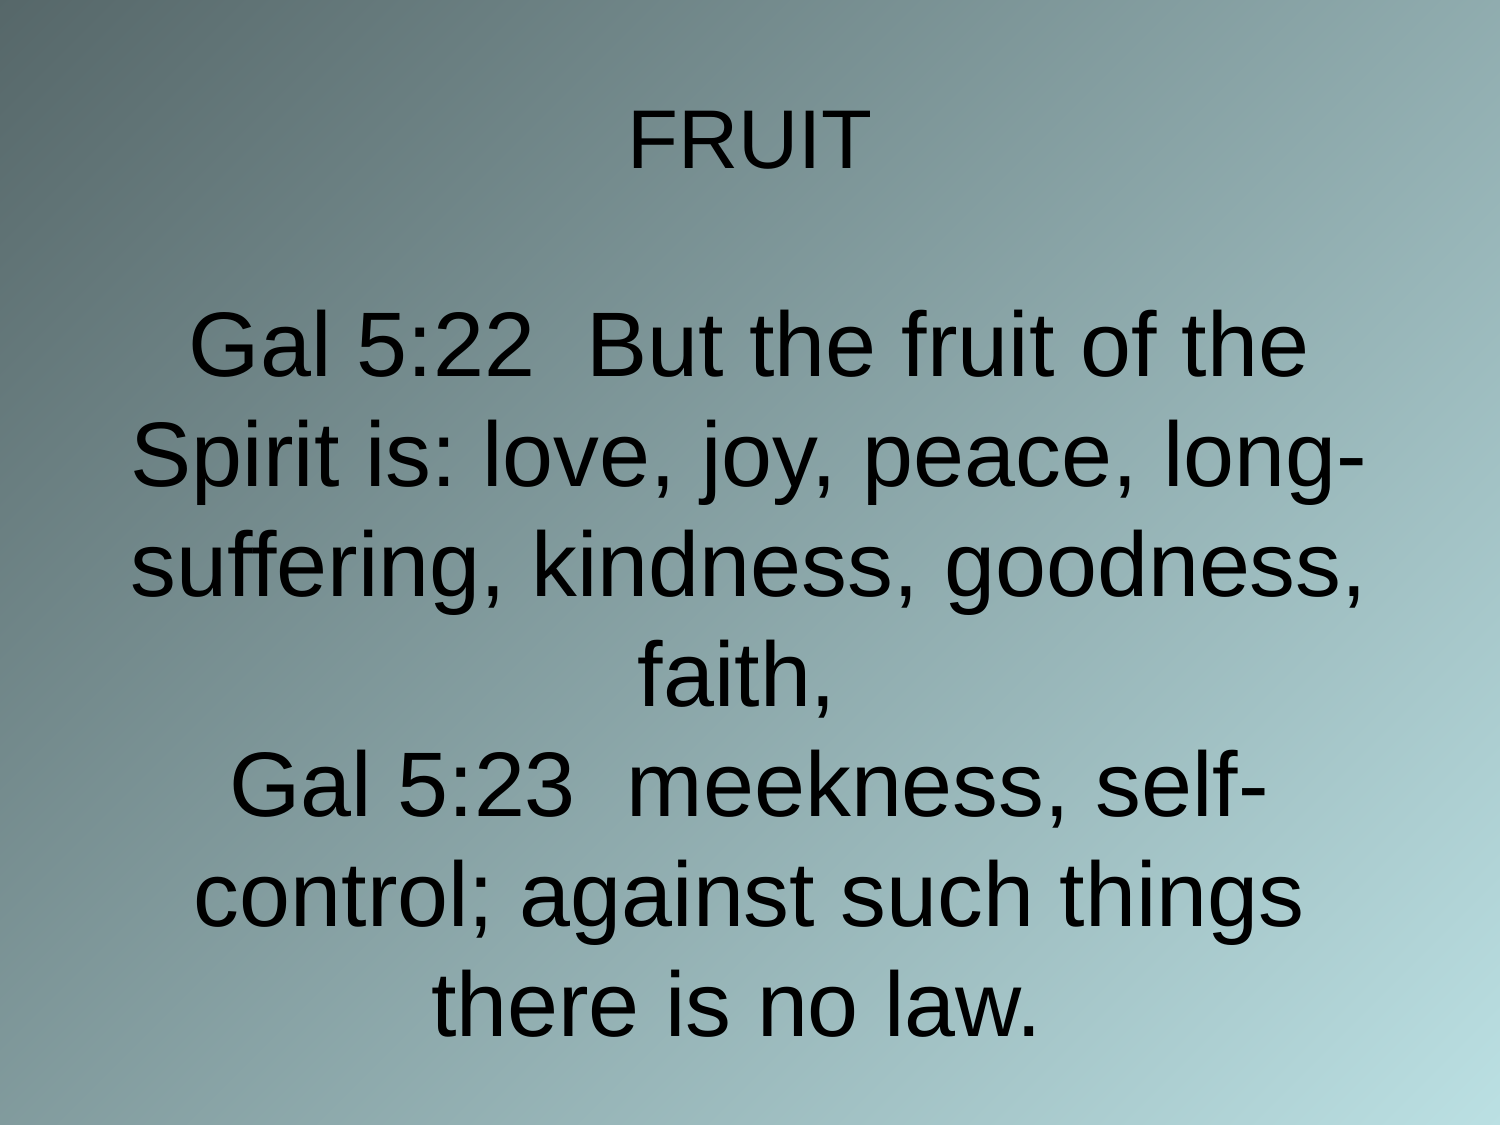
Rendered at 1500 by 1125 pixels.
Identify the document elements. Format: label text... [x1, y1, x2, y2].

title FRUIT Gal 5:22 But the fruit of the Spirit is: love, joy, peace, long-suffering, kindness, goodness, faith, Gal 5:23 meekness, self-control; against such things there is no law. [112, 349, 1388, 591]
